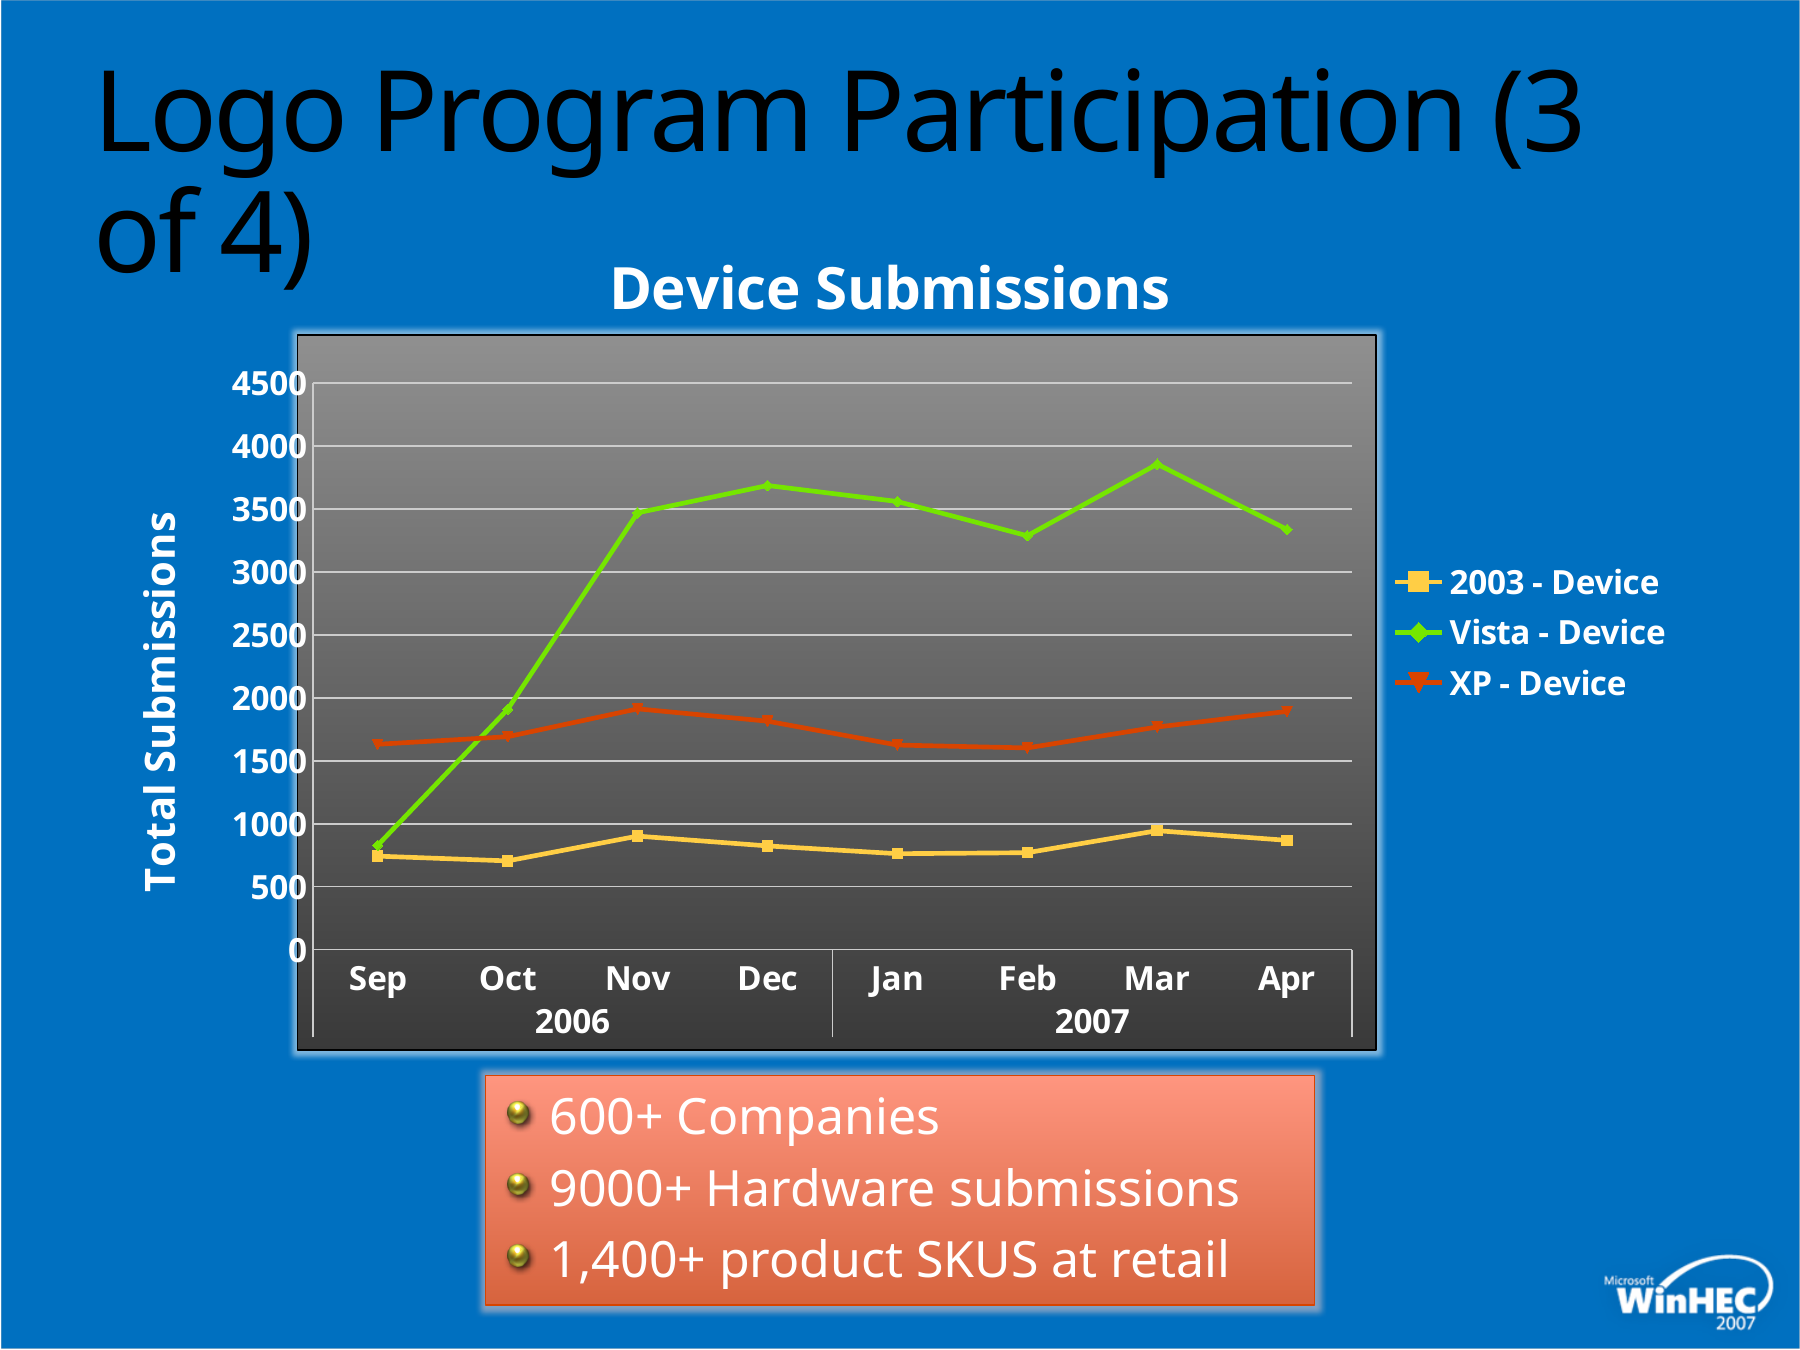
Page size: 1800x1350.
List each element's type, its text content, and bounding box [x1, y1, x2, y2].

text_box 600+ Companies 9000+ Hardware submissions 1,400+ product SKUS at retail [485, 1075, 1315, 1306]
title Logo Program Participation (3 of 4) [75, 45, 1725, 168]
chart [90, 204, 1690, 1061]
picture [0, 0, 1800, 1350]
